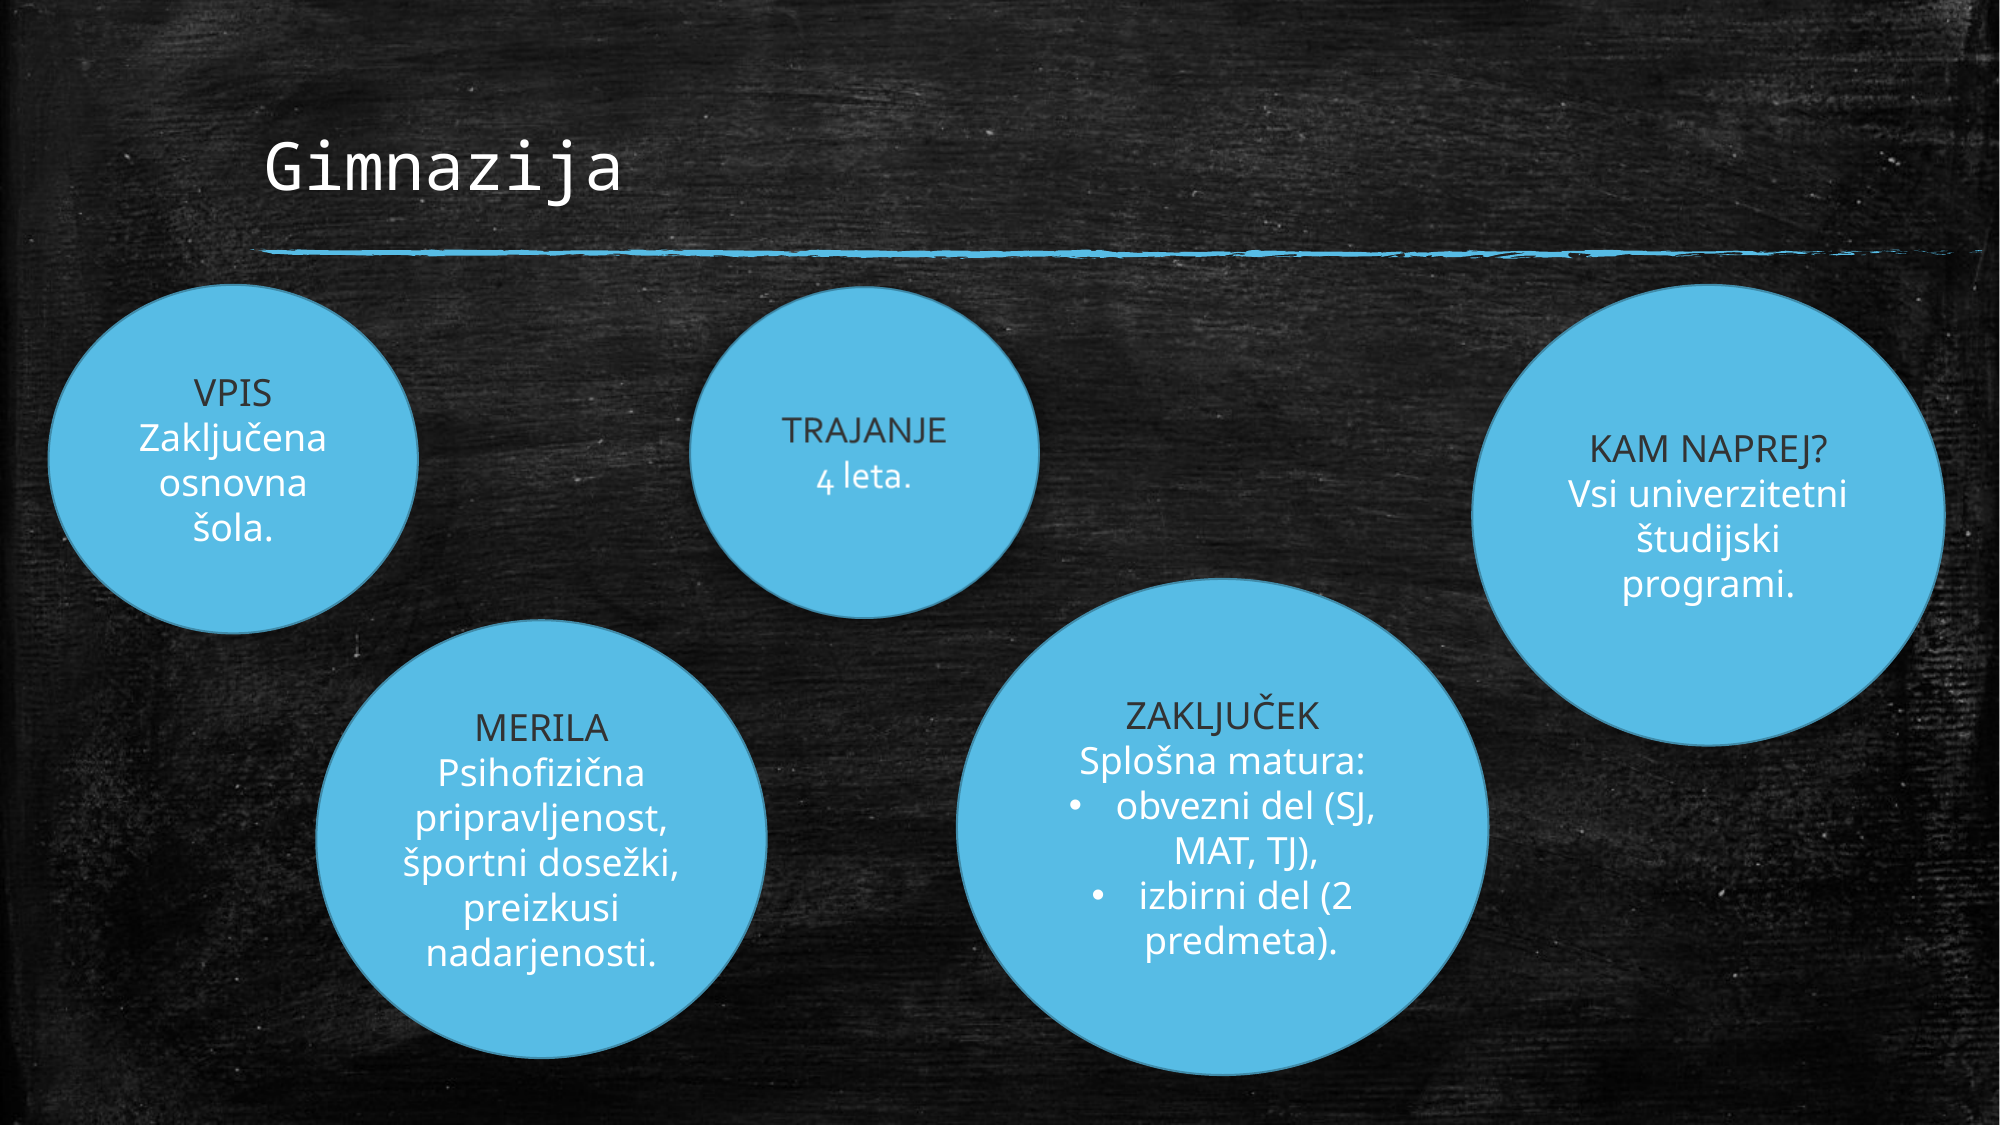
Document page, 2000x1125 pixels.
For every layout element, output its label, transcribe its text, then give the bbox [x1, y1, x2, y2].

text_box ZAKLJUČEK Splošna matura: obvezni del (SJ, MAT, TJ), izbirni del (2 predmeta). [955, 577, 1490, 1077]
title Gimnazija [249, 45, 1750, 213]
picture [689, 286, 1040, 619]
text_box VPIS Zaključena osnovna šola. [47, 283, 419, 635]
text_box MERILA Psihofizična pripravljenost, športni dosežki, preizkusi nadarjenosti. [315, 619, 768, 1060]
text_box KAM NAPREJ? Vsi univerzitetni študijski programi. [1471, 283, 1946, 747]
